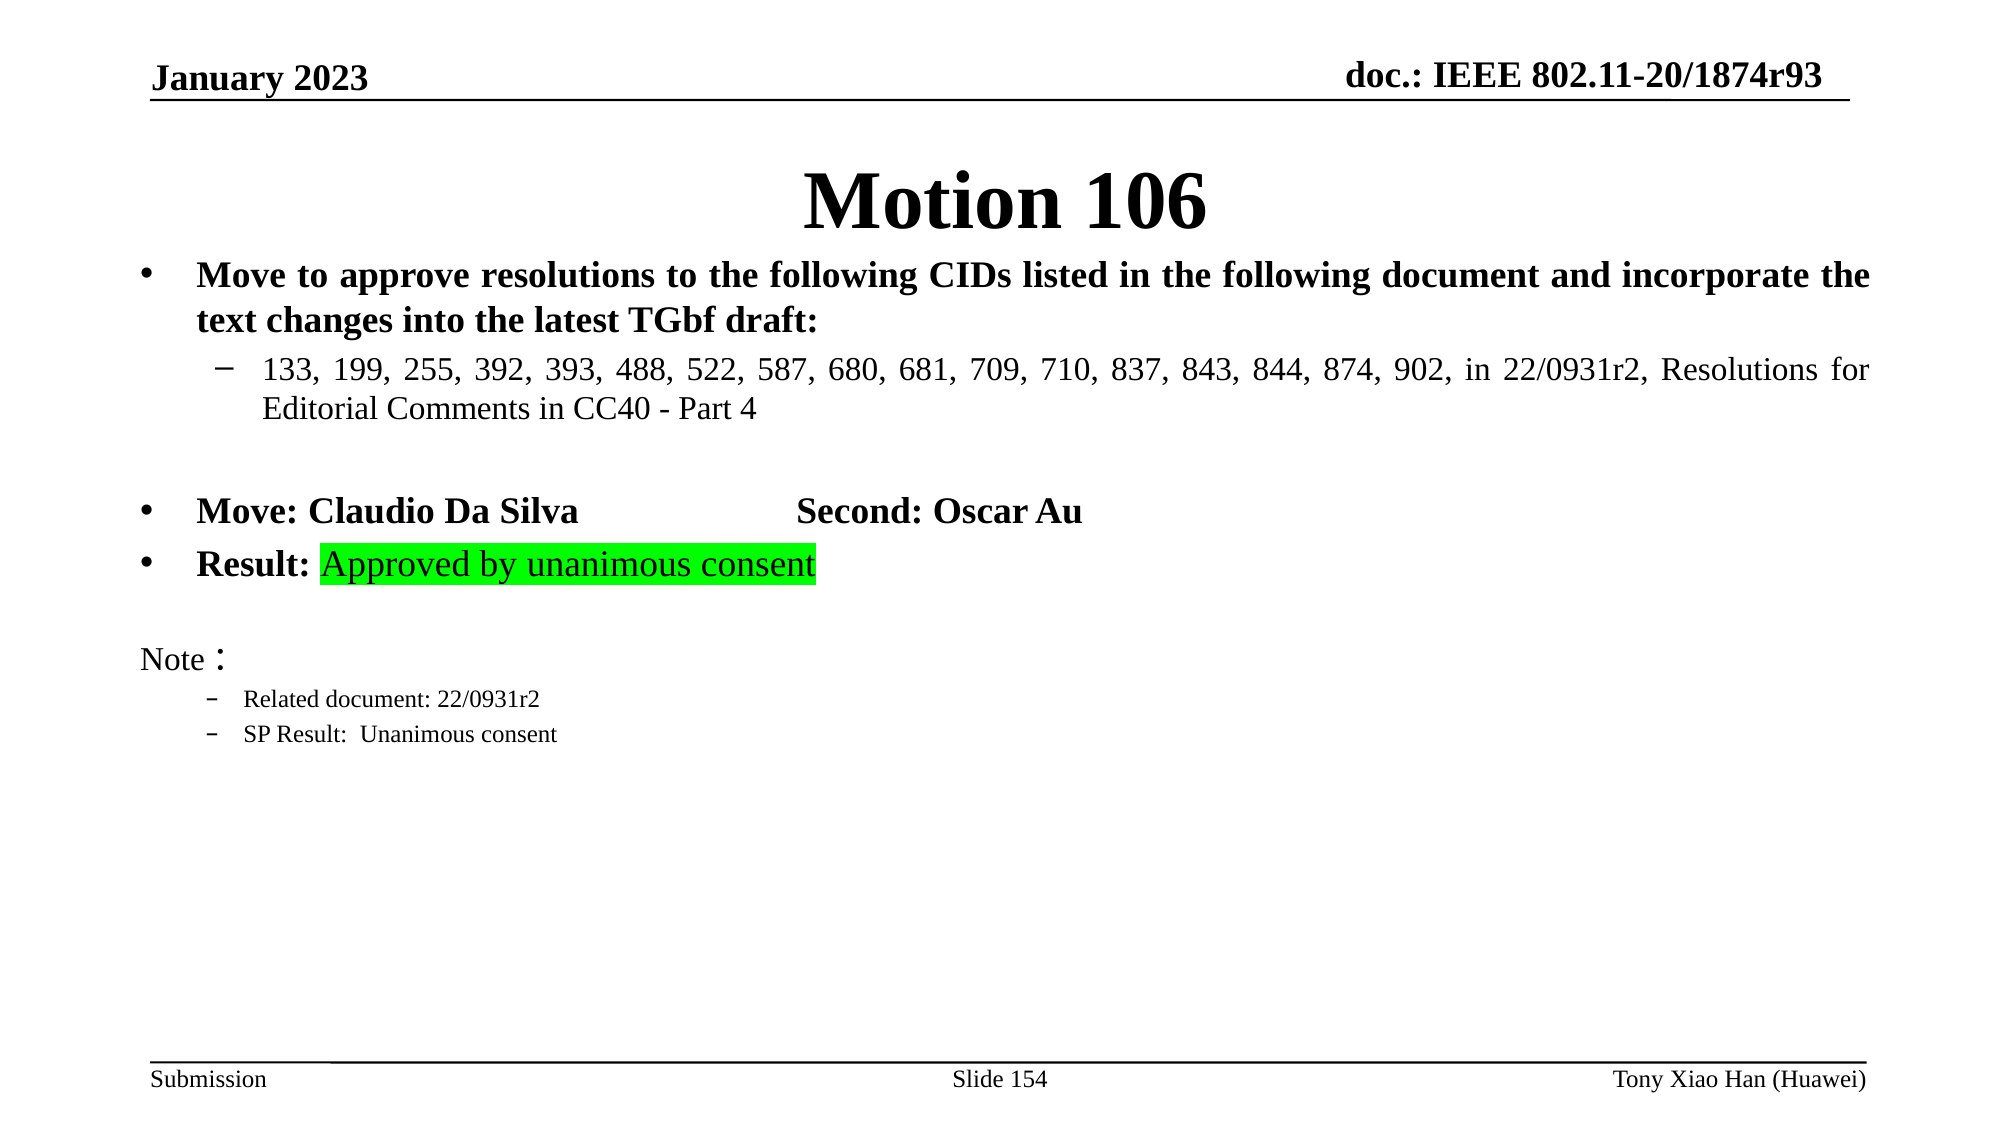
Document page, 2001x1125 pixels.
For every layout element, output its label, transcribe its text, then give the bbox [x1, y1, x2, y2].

text_box Motion 106 [368, 137, 1644, 212]
text_box Move to approve resolutions to the following CIDs listed in the following document and incorporate the text changes into the latest TGbf draft: 133, 199, 255, 392, 393, 488, 522, 587, 680, 681, 709, 710, 837, 843, 844, 874, 902, in 22/0931r2, Resolutions for Editorial Comments in CC40 - Part 4 Move: Claudio Da Silva Second: Oscar Au Result: Approved by unanimous consent Note： Related document: 22/0931r2 SP Result: Unanimous consent [125, 212, 1888, 950]
